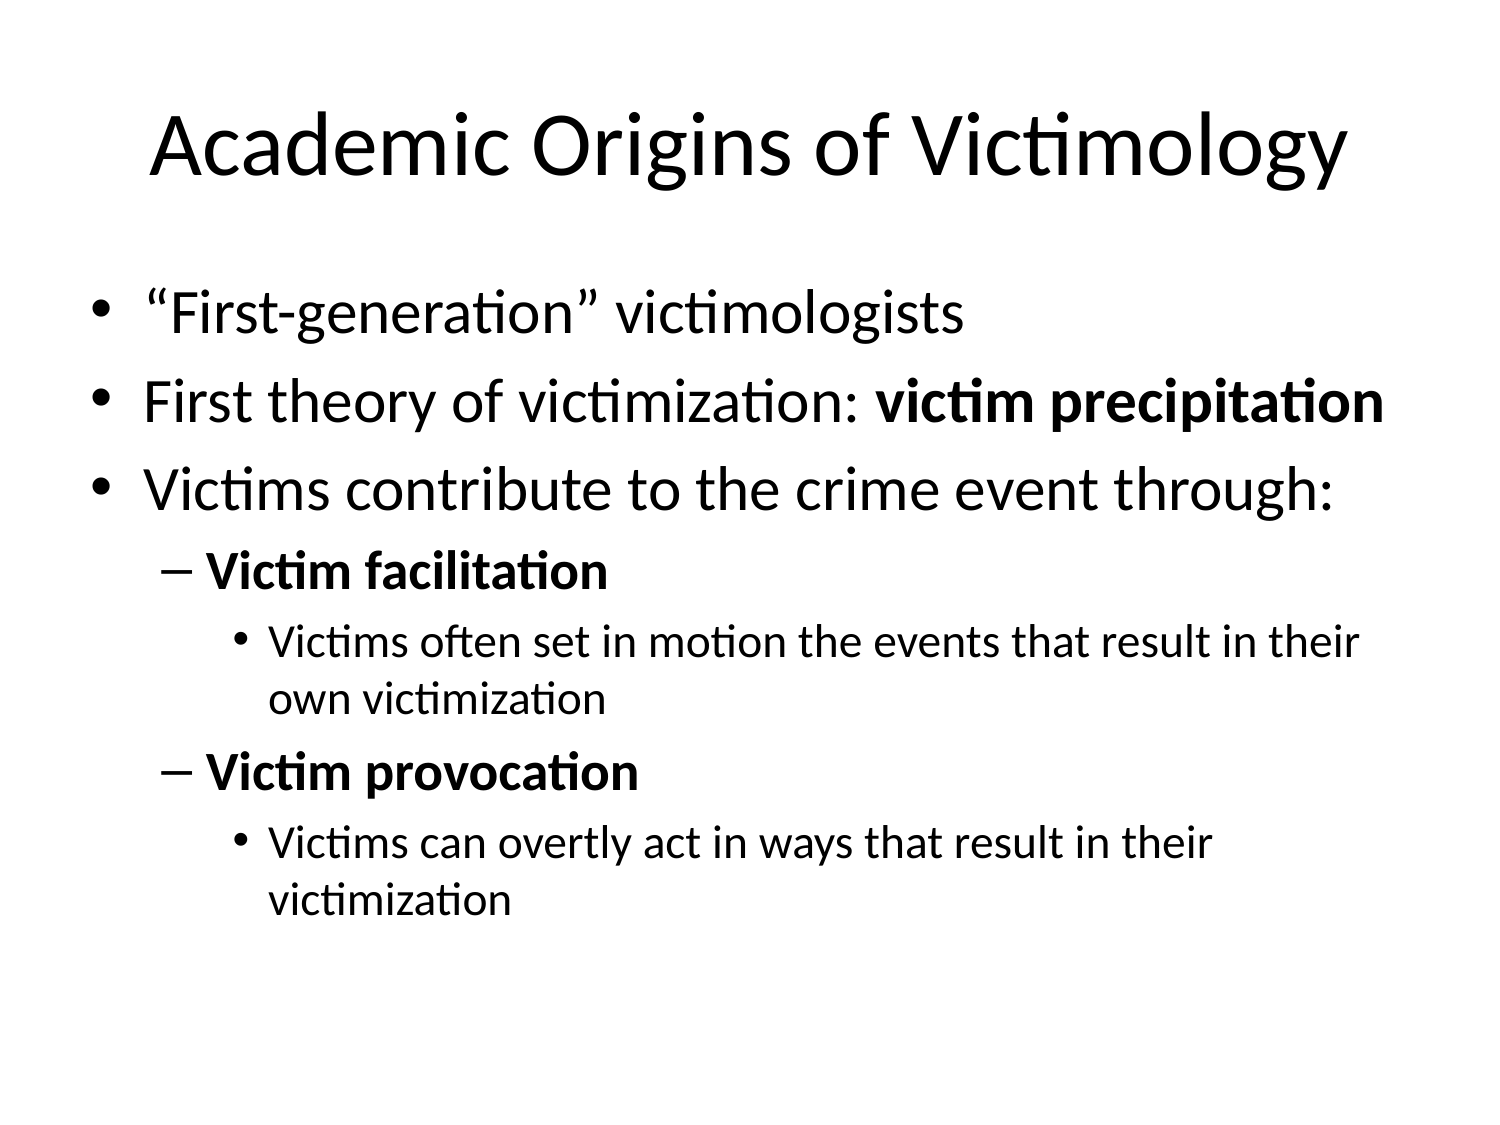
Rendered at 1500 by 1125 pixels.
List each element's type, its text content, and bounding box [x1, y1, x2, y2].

title Academic Origins of Victimology [75, 45, 1425, 233]
list “First-generation” victimologists First theory of victimization: victim precipitation Victims contribute to the crime event through: Victim facilitation Victims often set in motion the events that result in their own victimization Victim provocation Victims can overtly act in ways that result in their victimization [75, 262, 1425, 1005]
